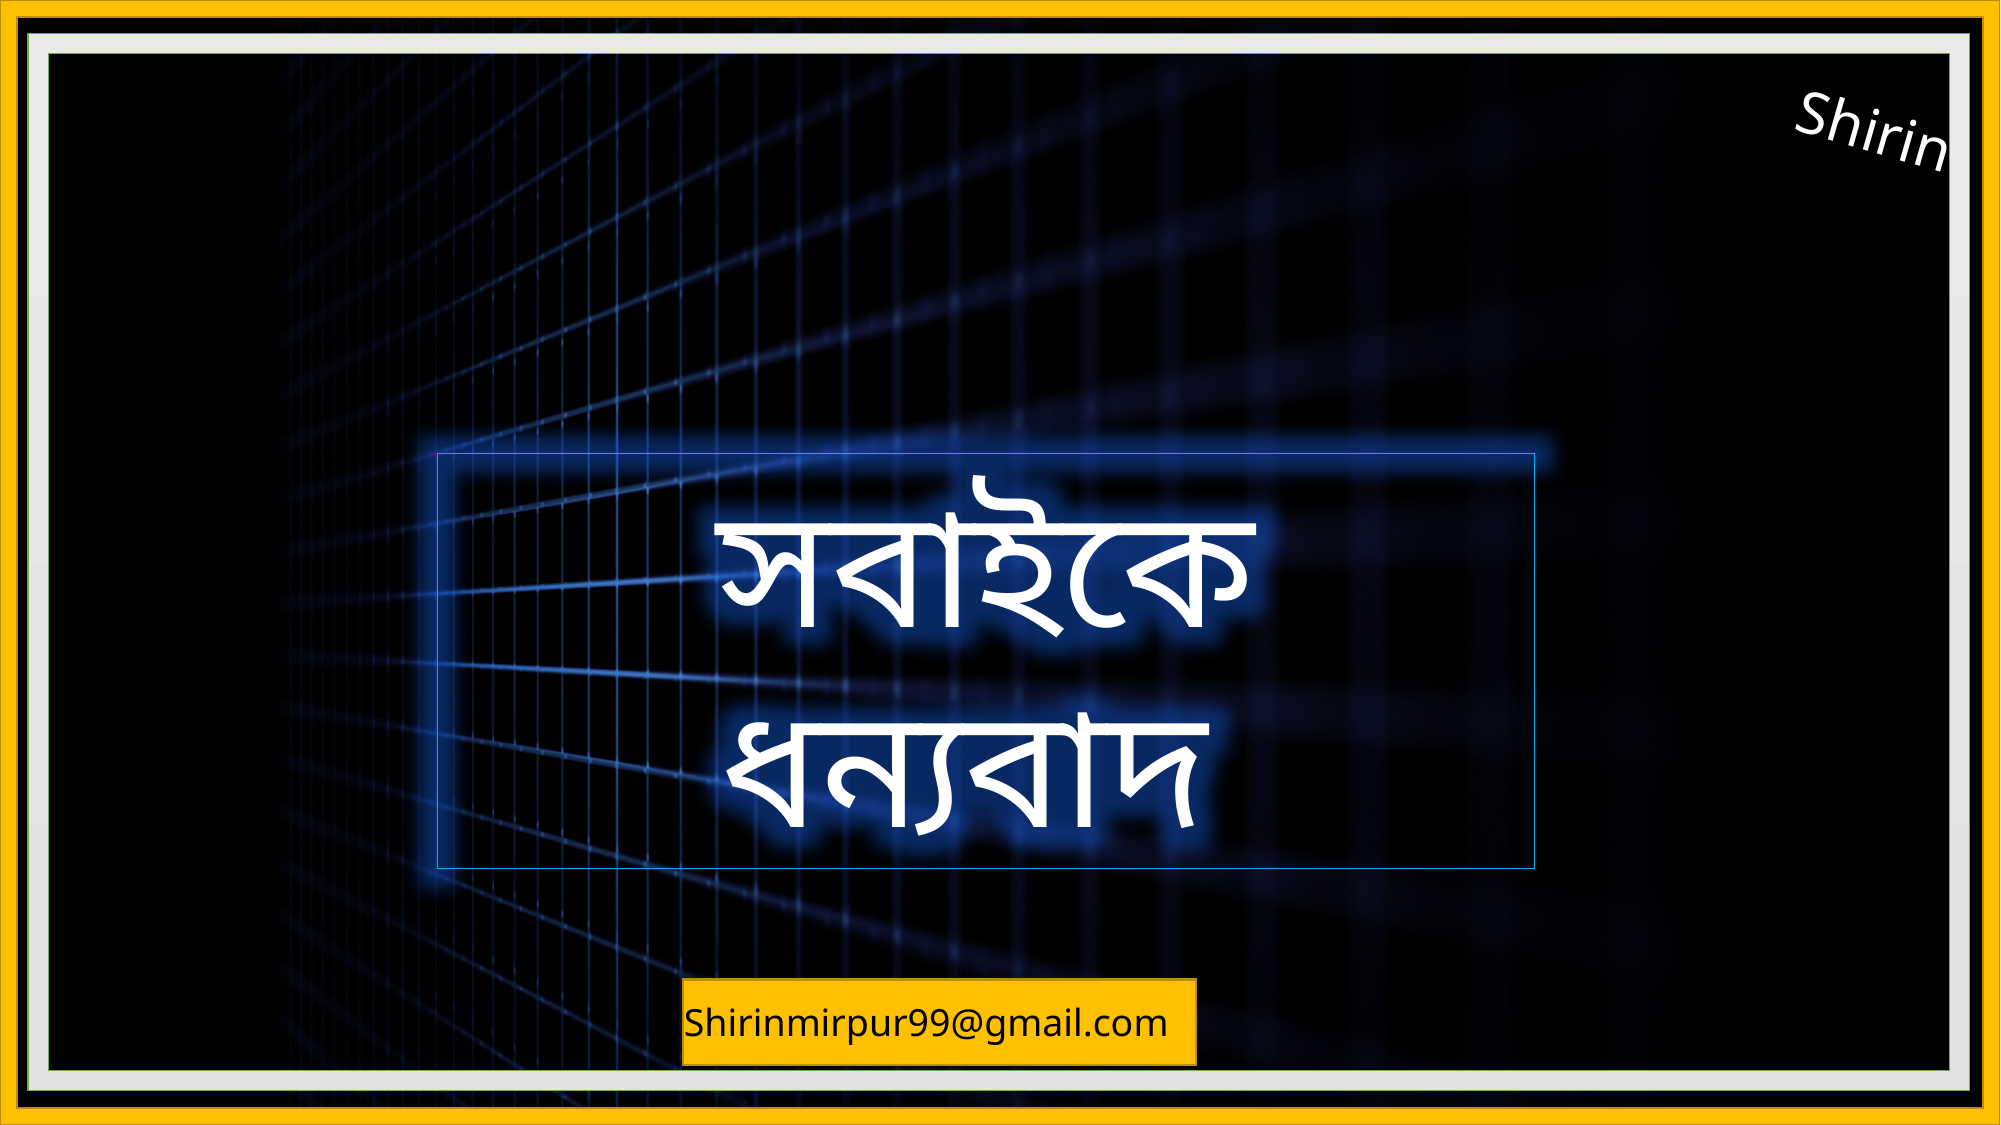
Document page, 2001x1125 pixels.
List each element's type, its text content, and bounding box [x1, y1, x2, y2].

text_box সবাইকে ধন্যবাদ [437, 453, 1535, 869]
picture [18, 18, 1982, 1107]
